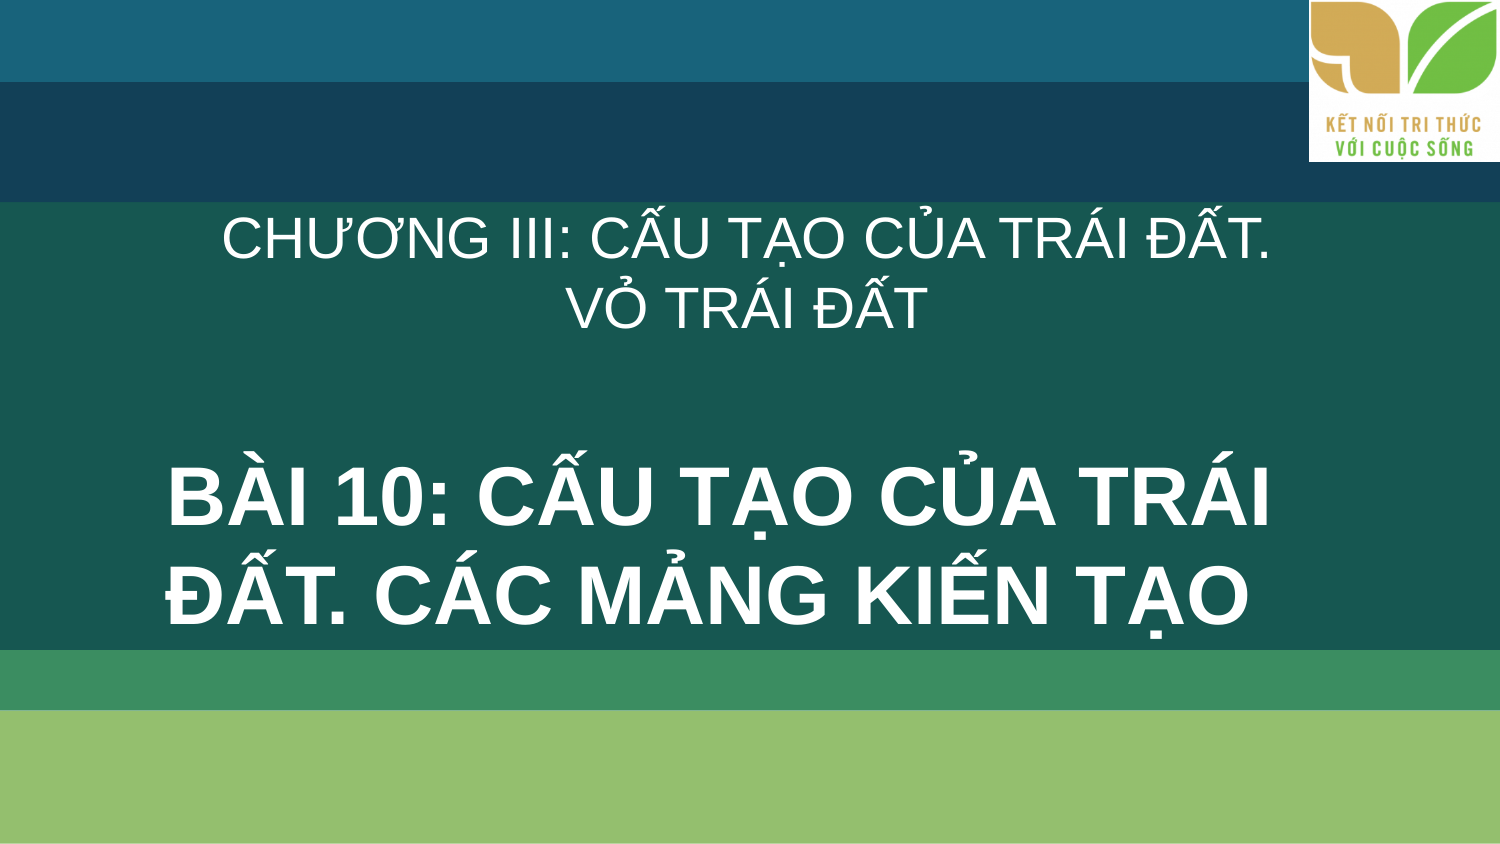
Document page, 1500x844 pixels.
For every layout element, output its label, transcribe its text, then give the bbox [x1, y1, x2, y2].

text_box BÀI 10: CẤU TẠO CỦA TRÁI ĐẤT. CÁC MẢNG KIẾN TẠO [127, 426, 1313, 680]
text_box CHƯƠNG III: CẤU TẠO CỦA TRÁI ĐẤT. VỎ TRÁI ĐẤT [197, 184, 1298, 532]
picture [1309, 0, 1500, 163]
